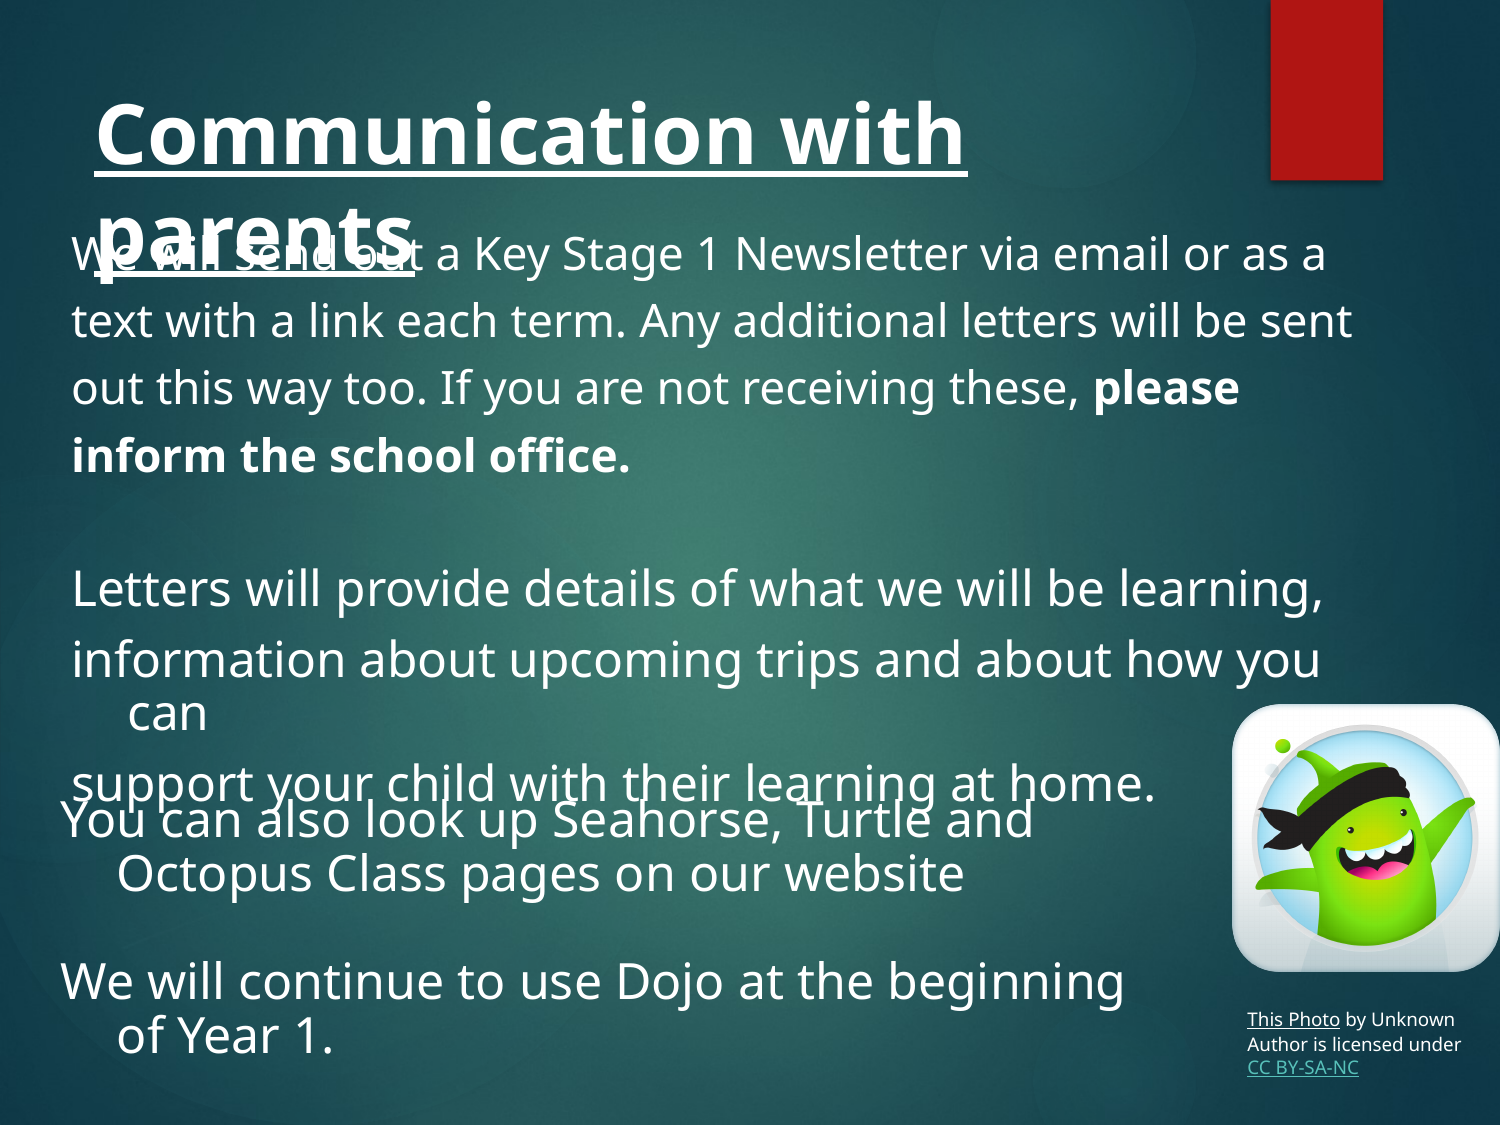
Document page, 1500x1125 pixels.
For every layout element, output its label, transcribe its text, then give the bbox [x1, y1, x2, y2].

picture [0, 0, 1500, 1125]
text_box This Photo by Unknown Author is licensed under CC BY-SA-NC [1232, 1000, 1500, 1089]
text_box You can also look up Seahorse, Turtle and Octopus Class pages on our website We will continue to use Dojo at the beginning of Year 1. [45, 786, 1179, 1072]
title Communication with parents [79, 74, 1237, 222]
list We will send out a Key Stage 1 Newsletter via email or as a text with a link each term. Any additional letters will be sent out this way too. If you are not receiving these, please inform the school office. Letters will provide details of what we will be learning, information about upcoming trips and about how you can support your child with their learning at home. [55, 222, 1417, 822]
